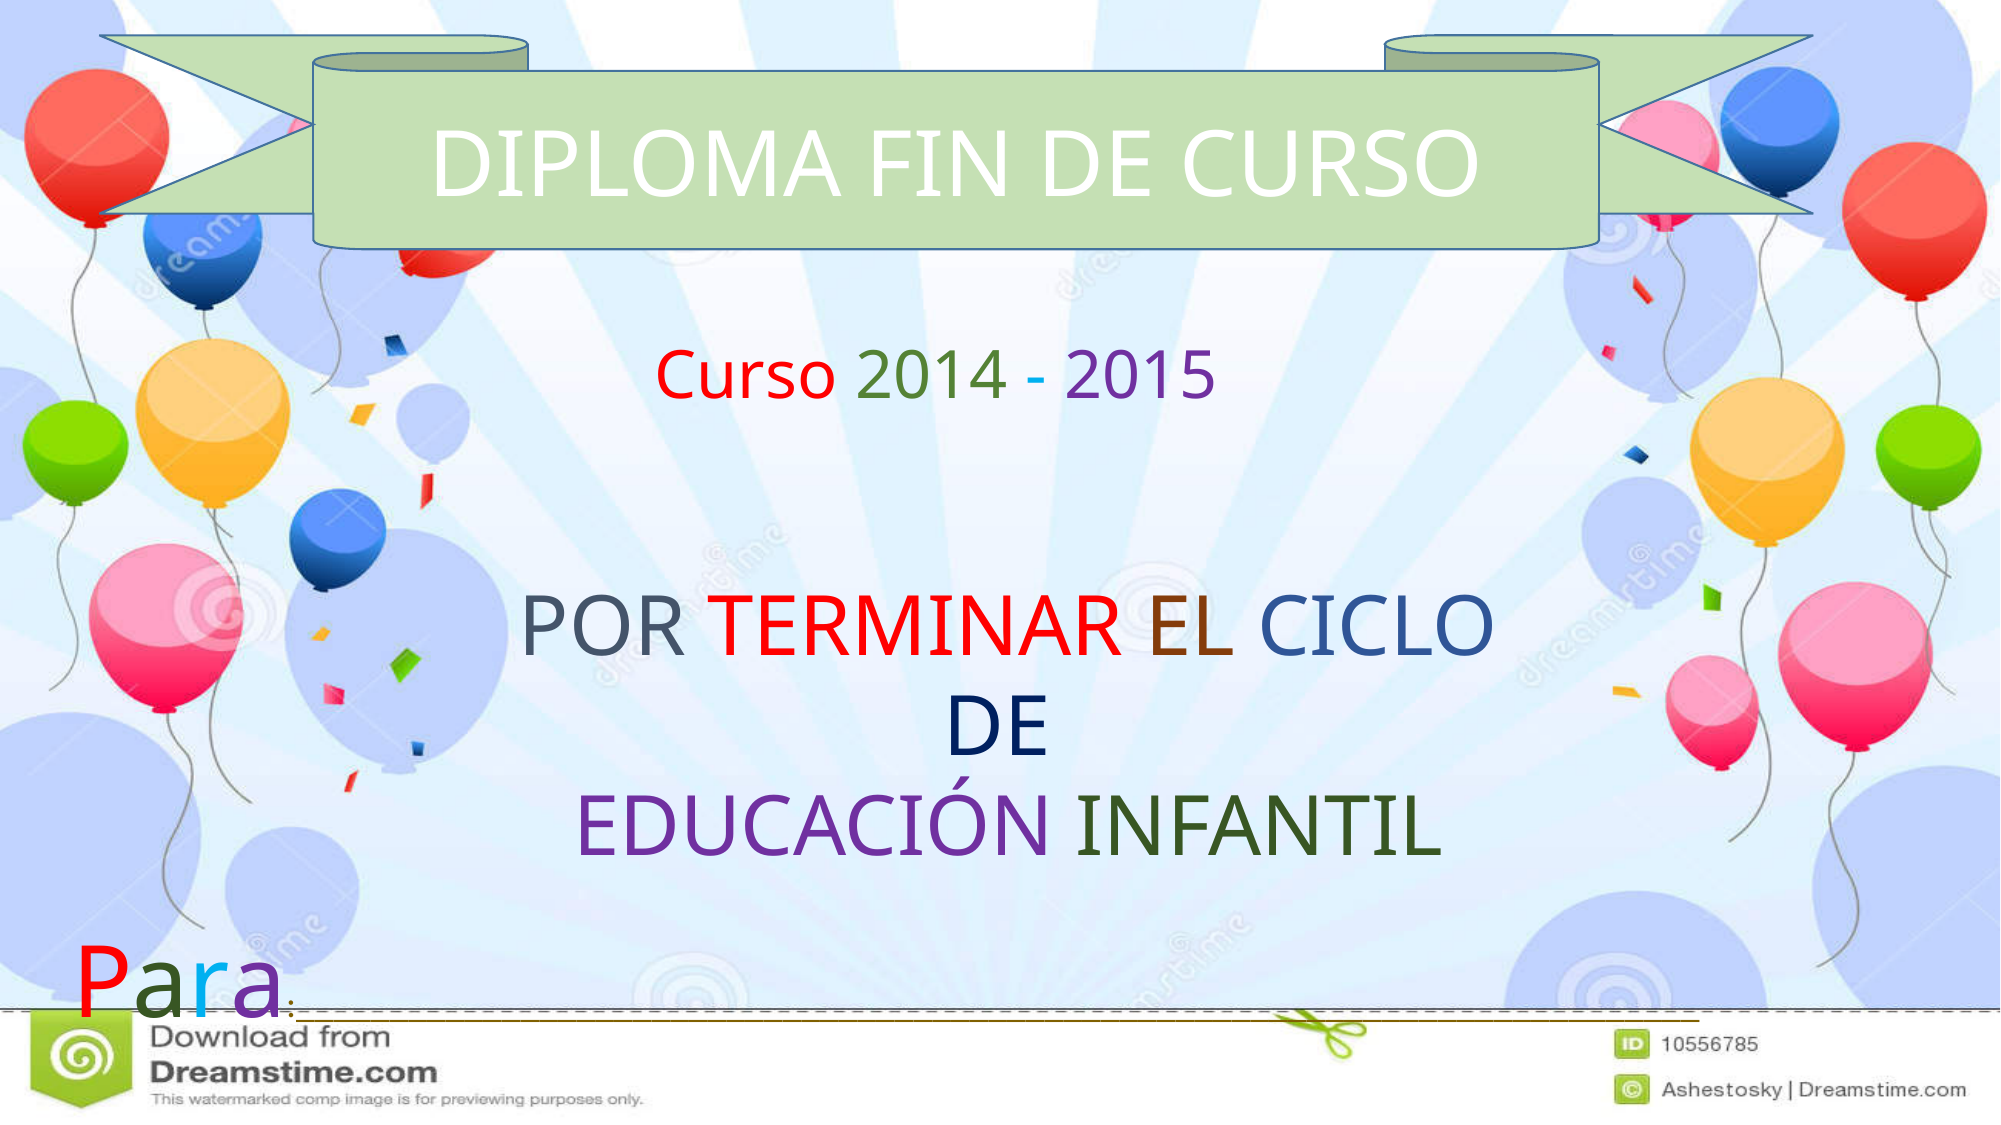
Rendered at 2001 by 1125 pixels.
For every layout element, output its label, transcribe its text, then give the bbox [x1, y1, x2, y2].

text_box Curso 2014 - 2015 [639, 324, 1364, 419]
text_box DIPLOMA FIN DE CURSO [98, 34, 1814, 251]
text_box Para:___________________________________________________________________________ [57, 909, 1772, 1045]
picture [0, 0, 2001, 1125]
text_box POR TERMINAR EL CICLO DE EDUCACIÓN INFANTIL [483, 564, 1534, 880]
